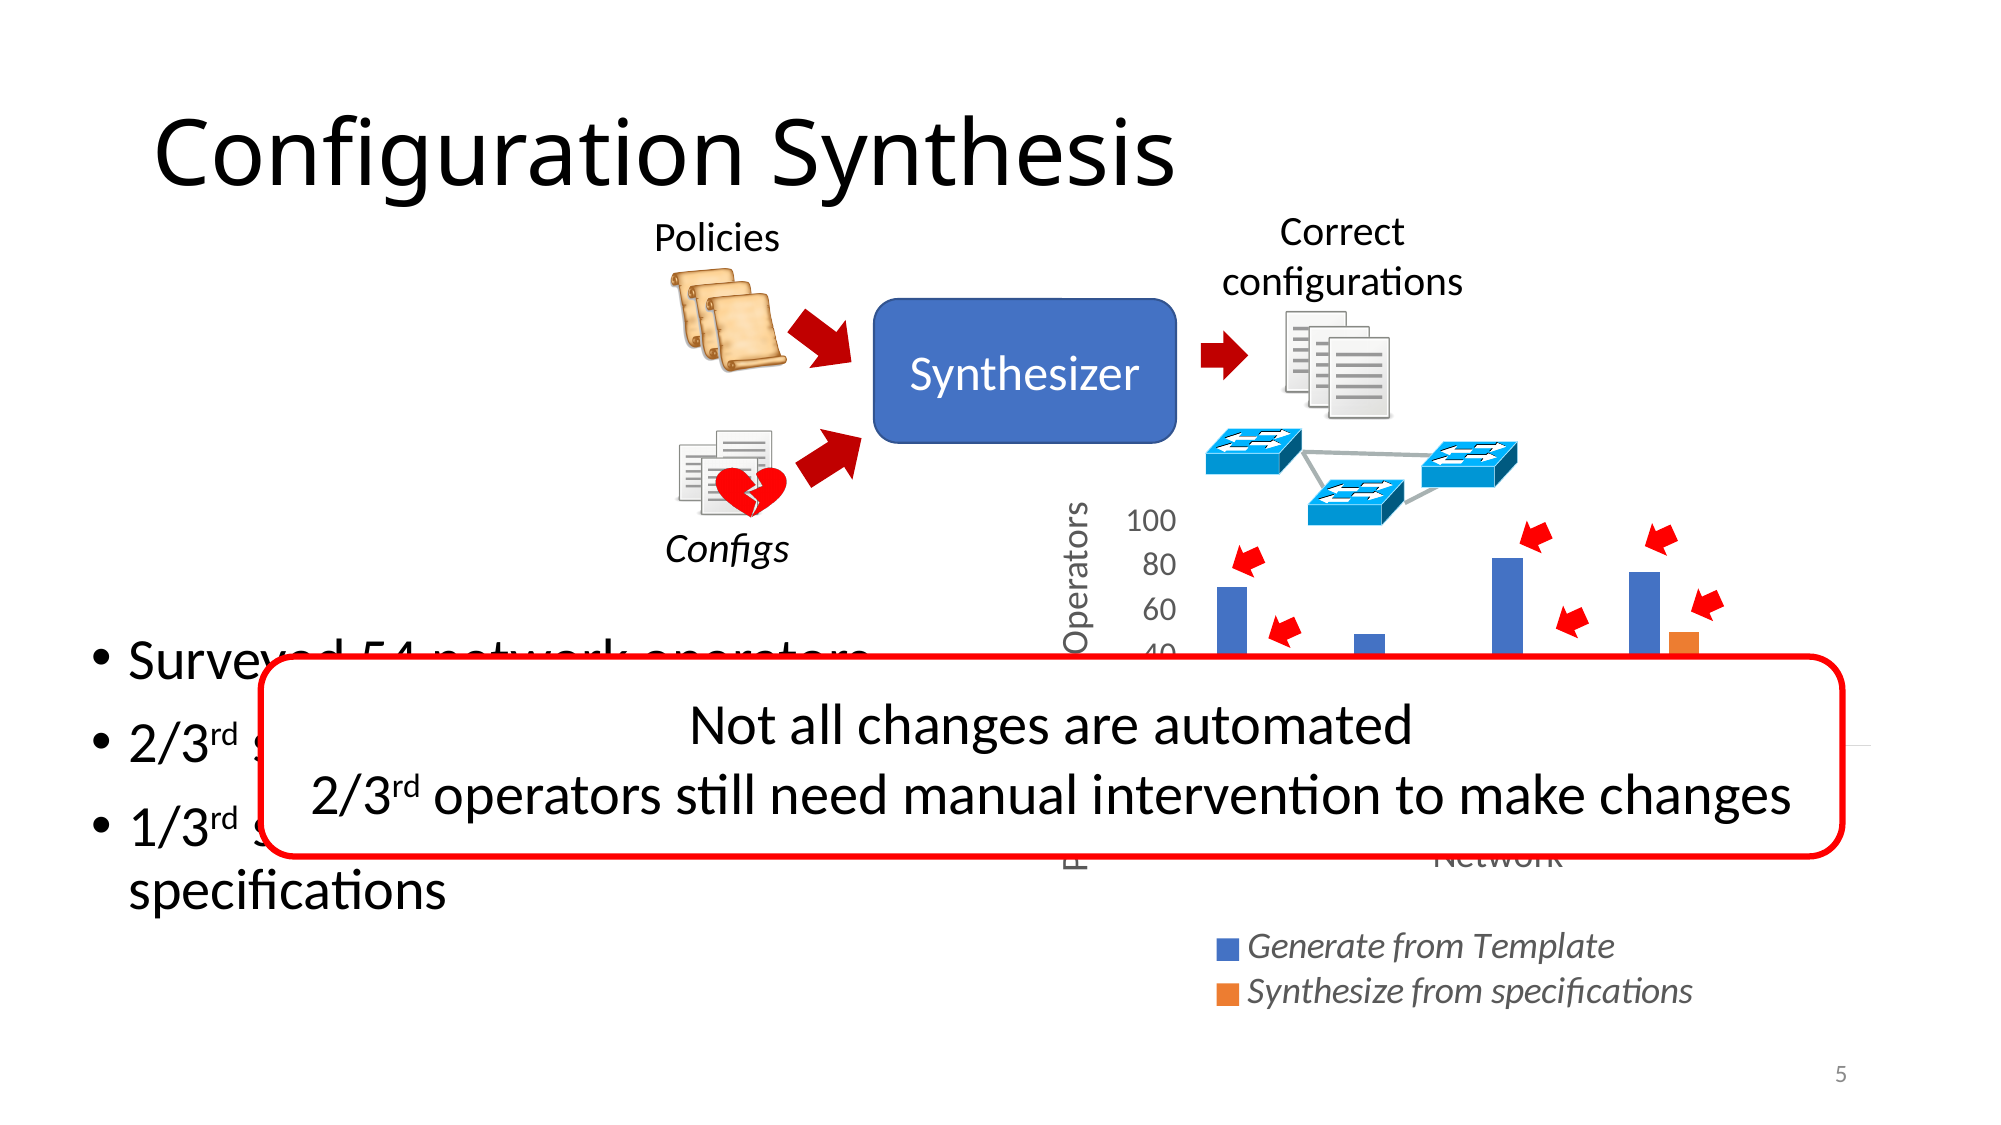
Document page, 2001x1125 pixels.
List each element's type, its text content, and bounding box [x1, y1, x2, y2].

title Configuration Synthesis [137, 46, 1808, 265]
text_box Not all changes are automated 2/3rd operators still need manual intervention to make changes [259, 655, 1021, 858]
text_box [806, 443, 861, 488]
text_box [1205, 428, 1518, 527]
slide_number 5 [1412, 1042, 1863, 1103]
list Surveyed 54 network operators 2/3rd synthesize from template 1/3rd synthesize from high-level specifications [75, 621, 1021, 1008]
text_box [649, 429, 806, 580]
chart [1021, 495, 1889, 1021]
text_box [629, 196, 1481, 443]
